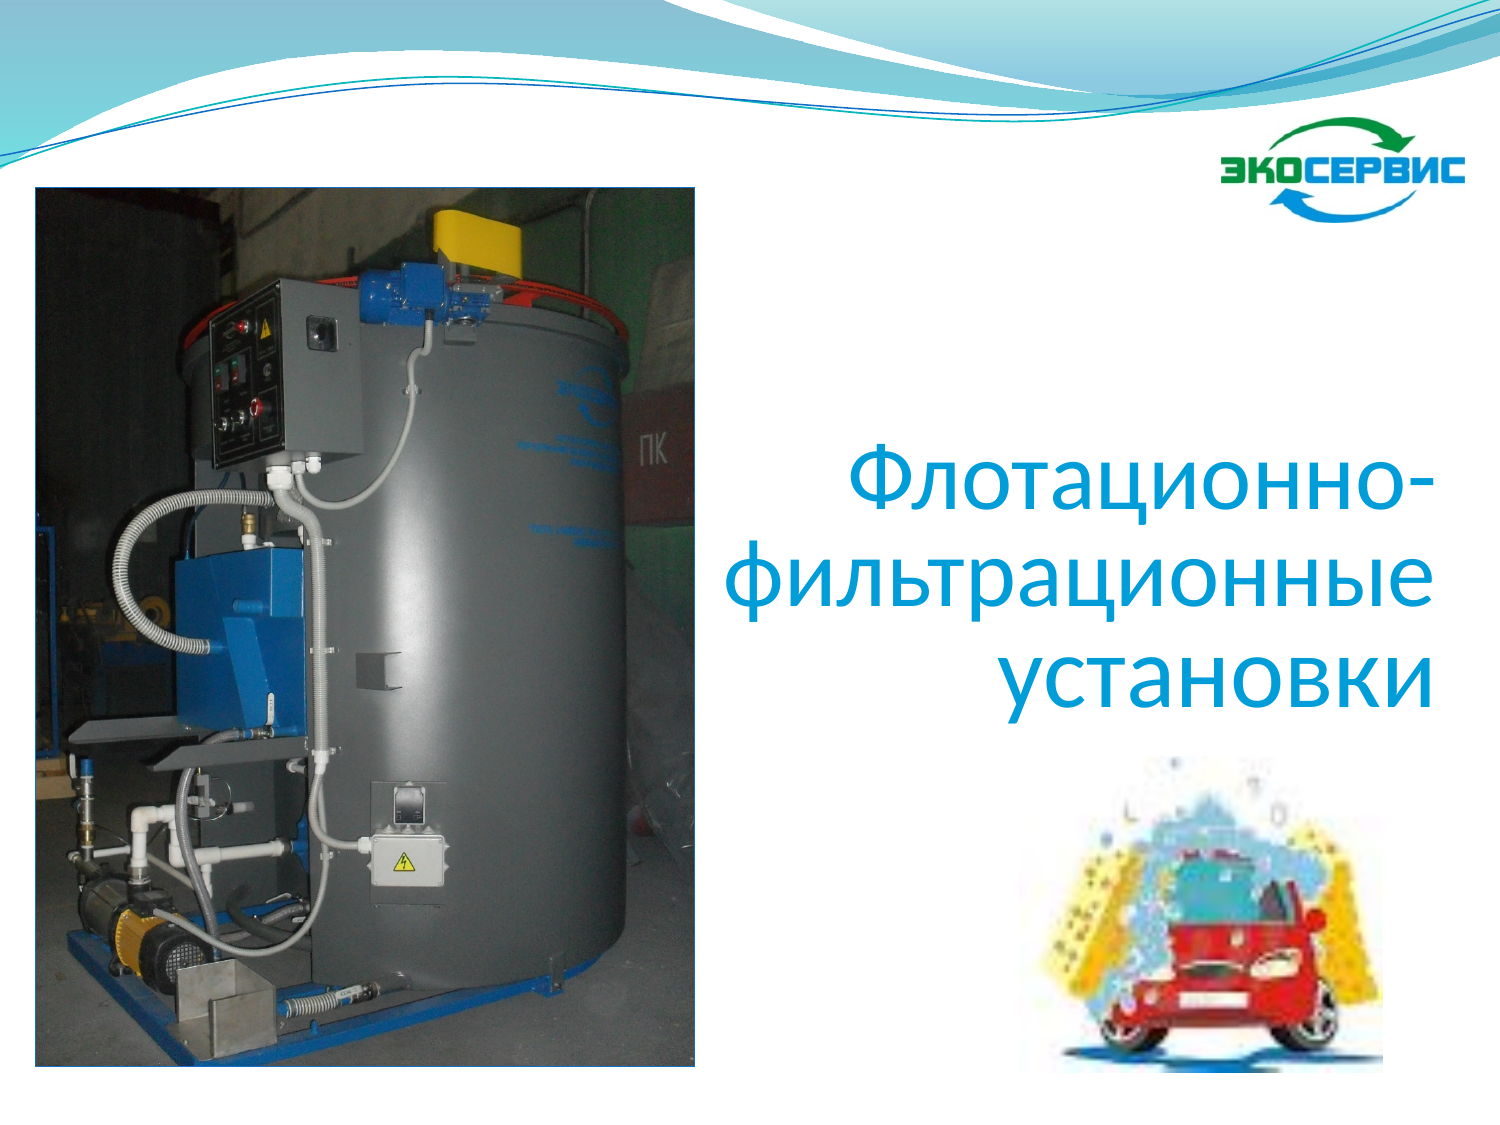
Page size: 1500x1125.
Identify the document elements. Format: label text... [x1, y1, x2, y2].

picture [34, 187, 695, 1067]
picture [1221, 116, 1466, 223]
picture [1019, 755, 1383, 1073]
title Флотационно-фильтрационные установки [701, 433, 1441, 734]
